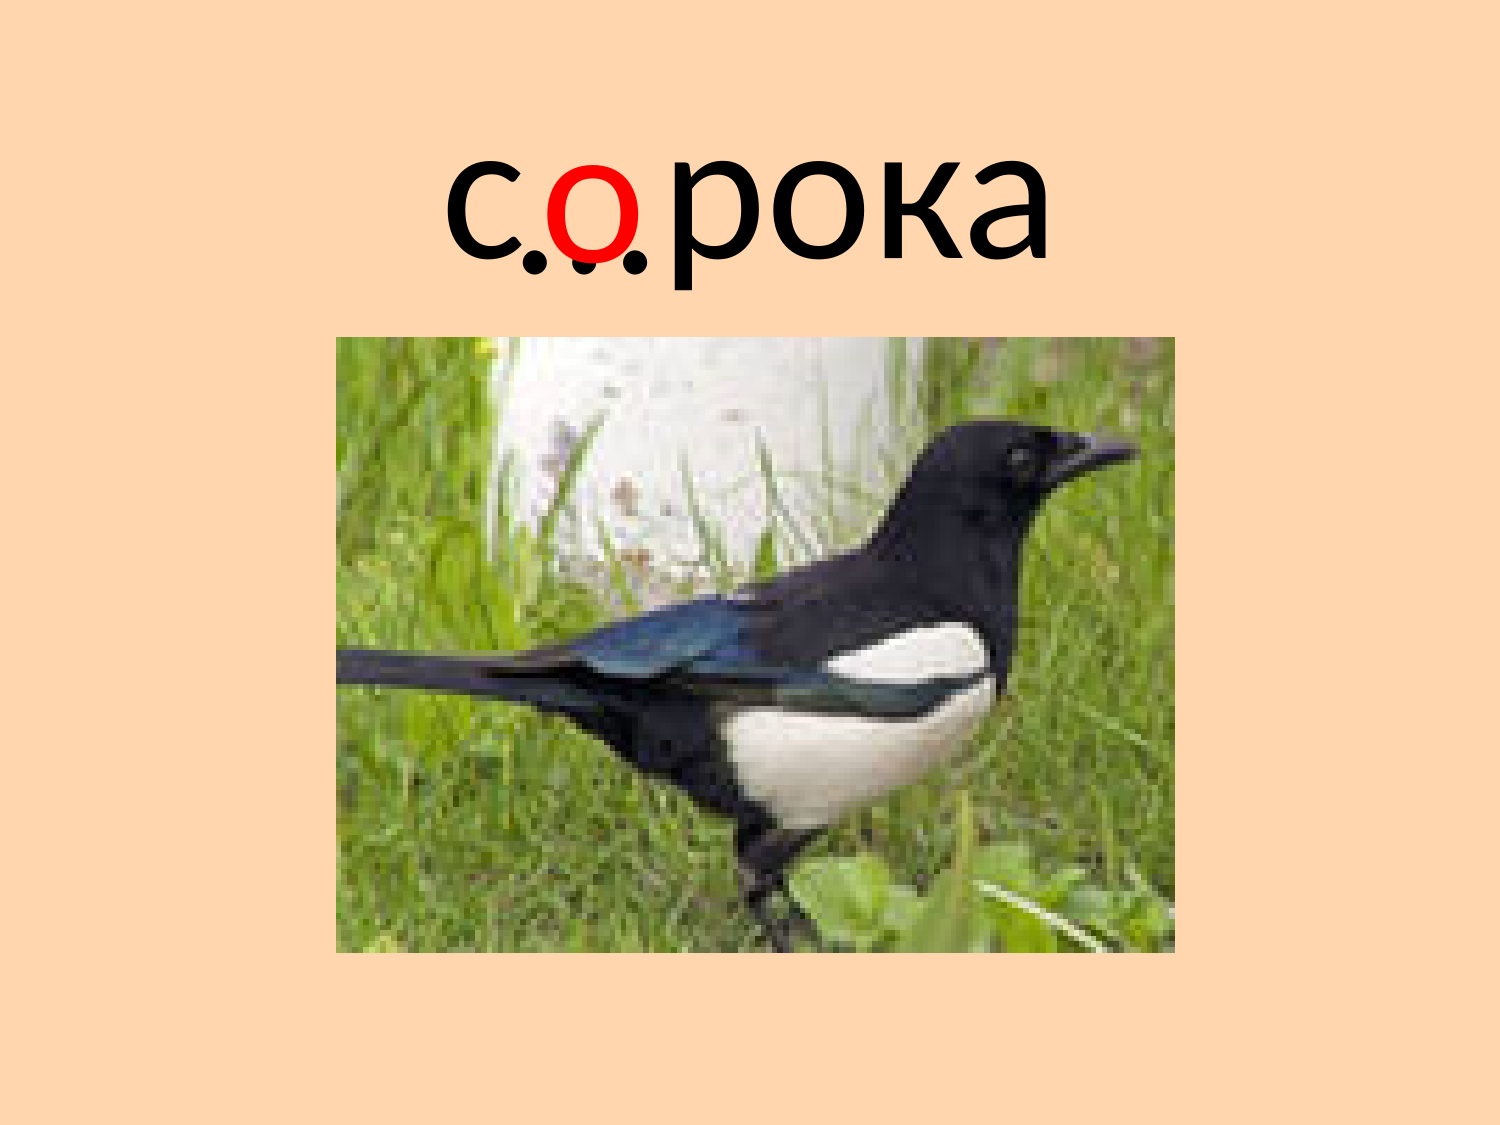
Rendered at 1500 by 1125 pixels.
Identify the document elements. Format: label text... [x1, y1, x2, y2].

text_box о [525, 54, 656, 310]
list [336, 337, 1175, 953]
text_box … [501, 66, 691, 322]
title с рока [74, 66, 501, 292]
title с рока [691, 66, 1426, 292]
